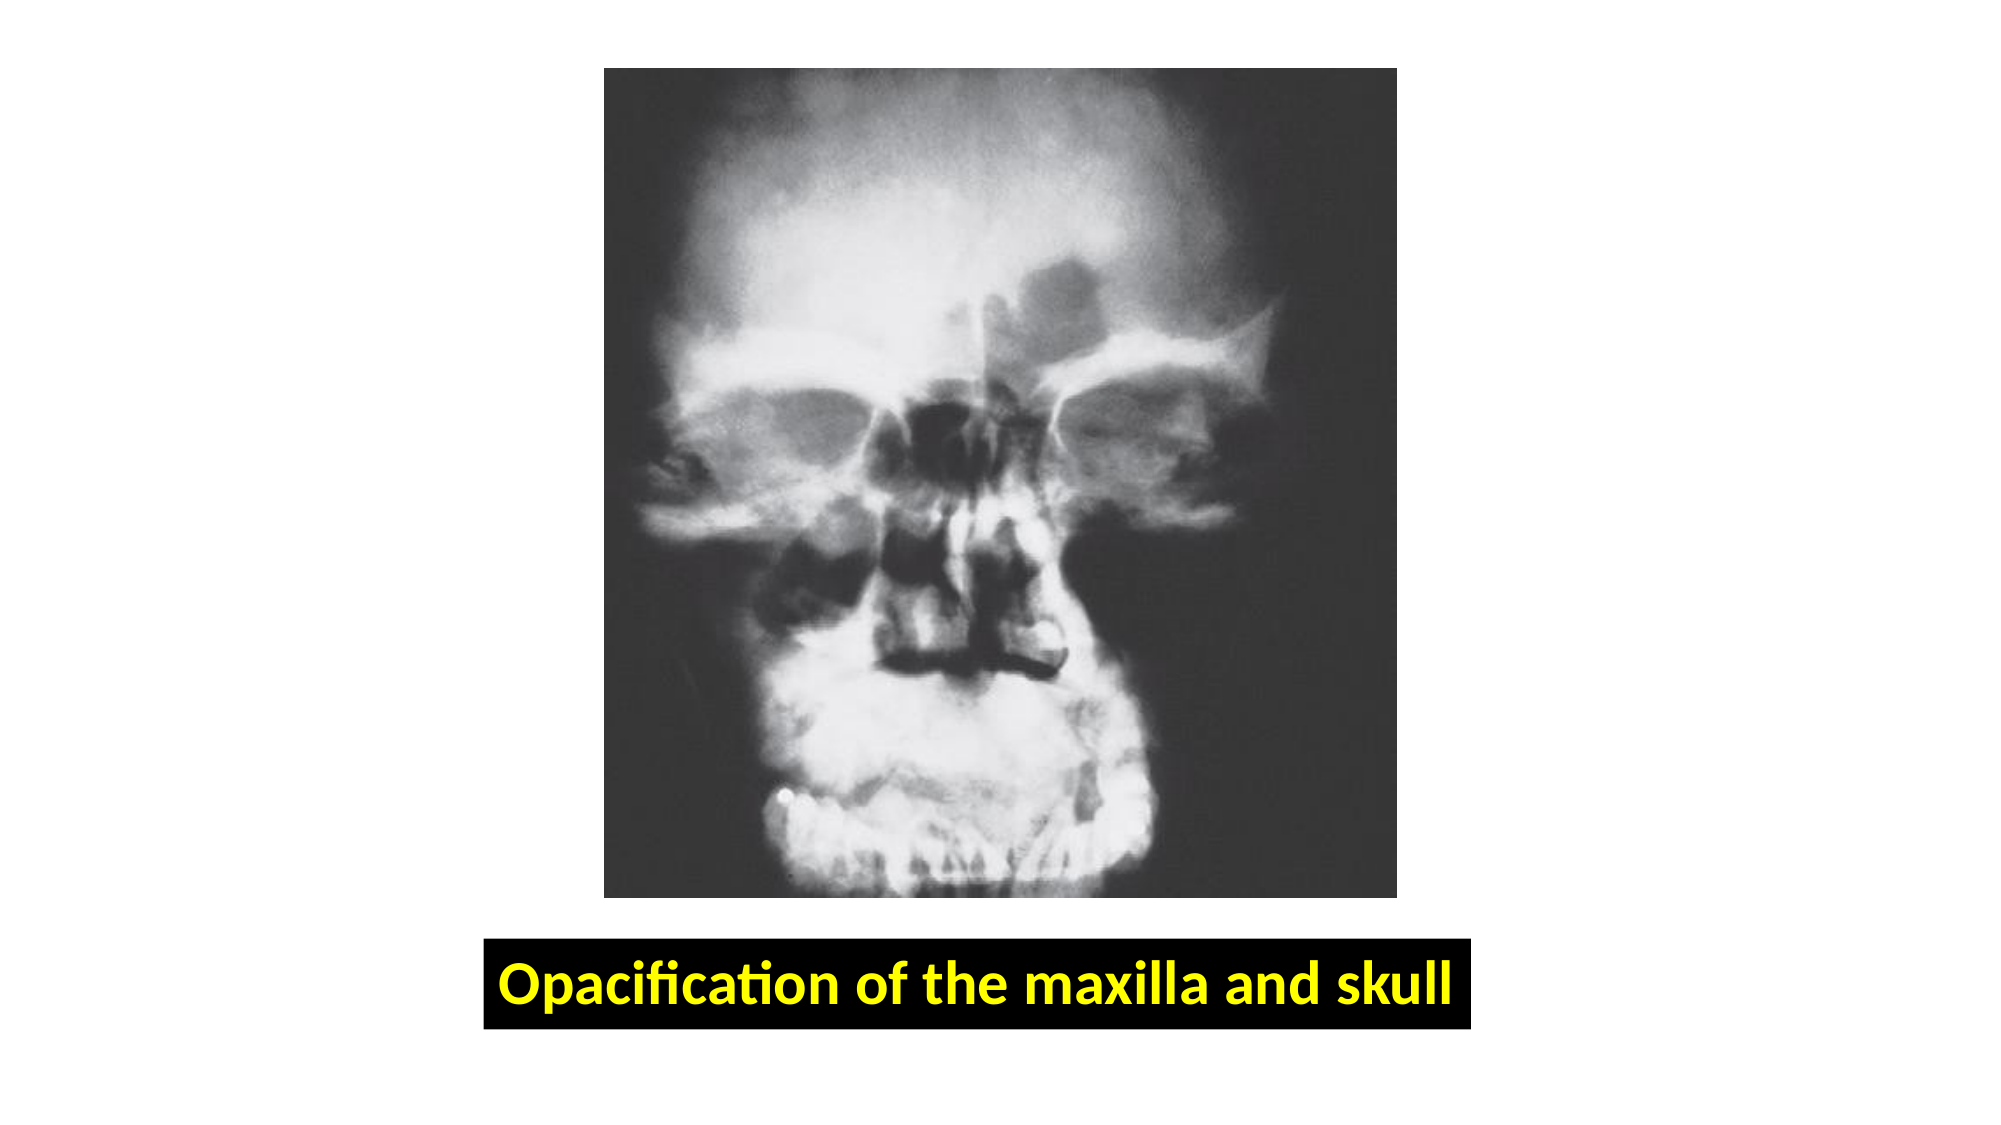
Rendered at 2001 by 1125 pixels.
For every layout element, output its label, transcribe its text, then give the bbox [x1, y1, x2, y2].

text_box [483, 938, 1471, 1030]
text_box Opacification of the maxilla and skull [496, 940, 1457, 1018]
picture [604, 67, 1397, 898]
